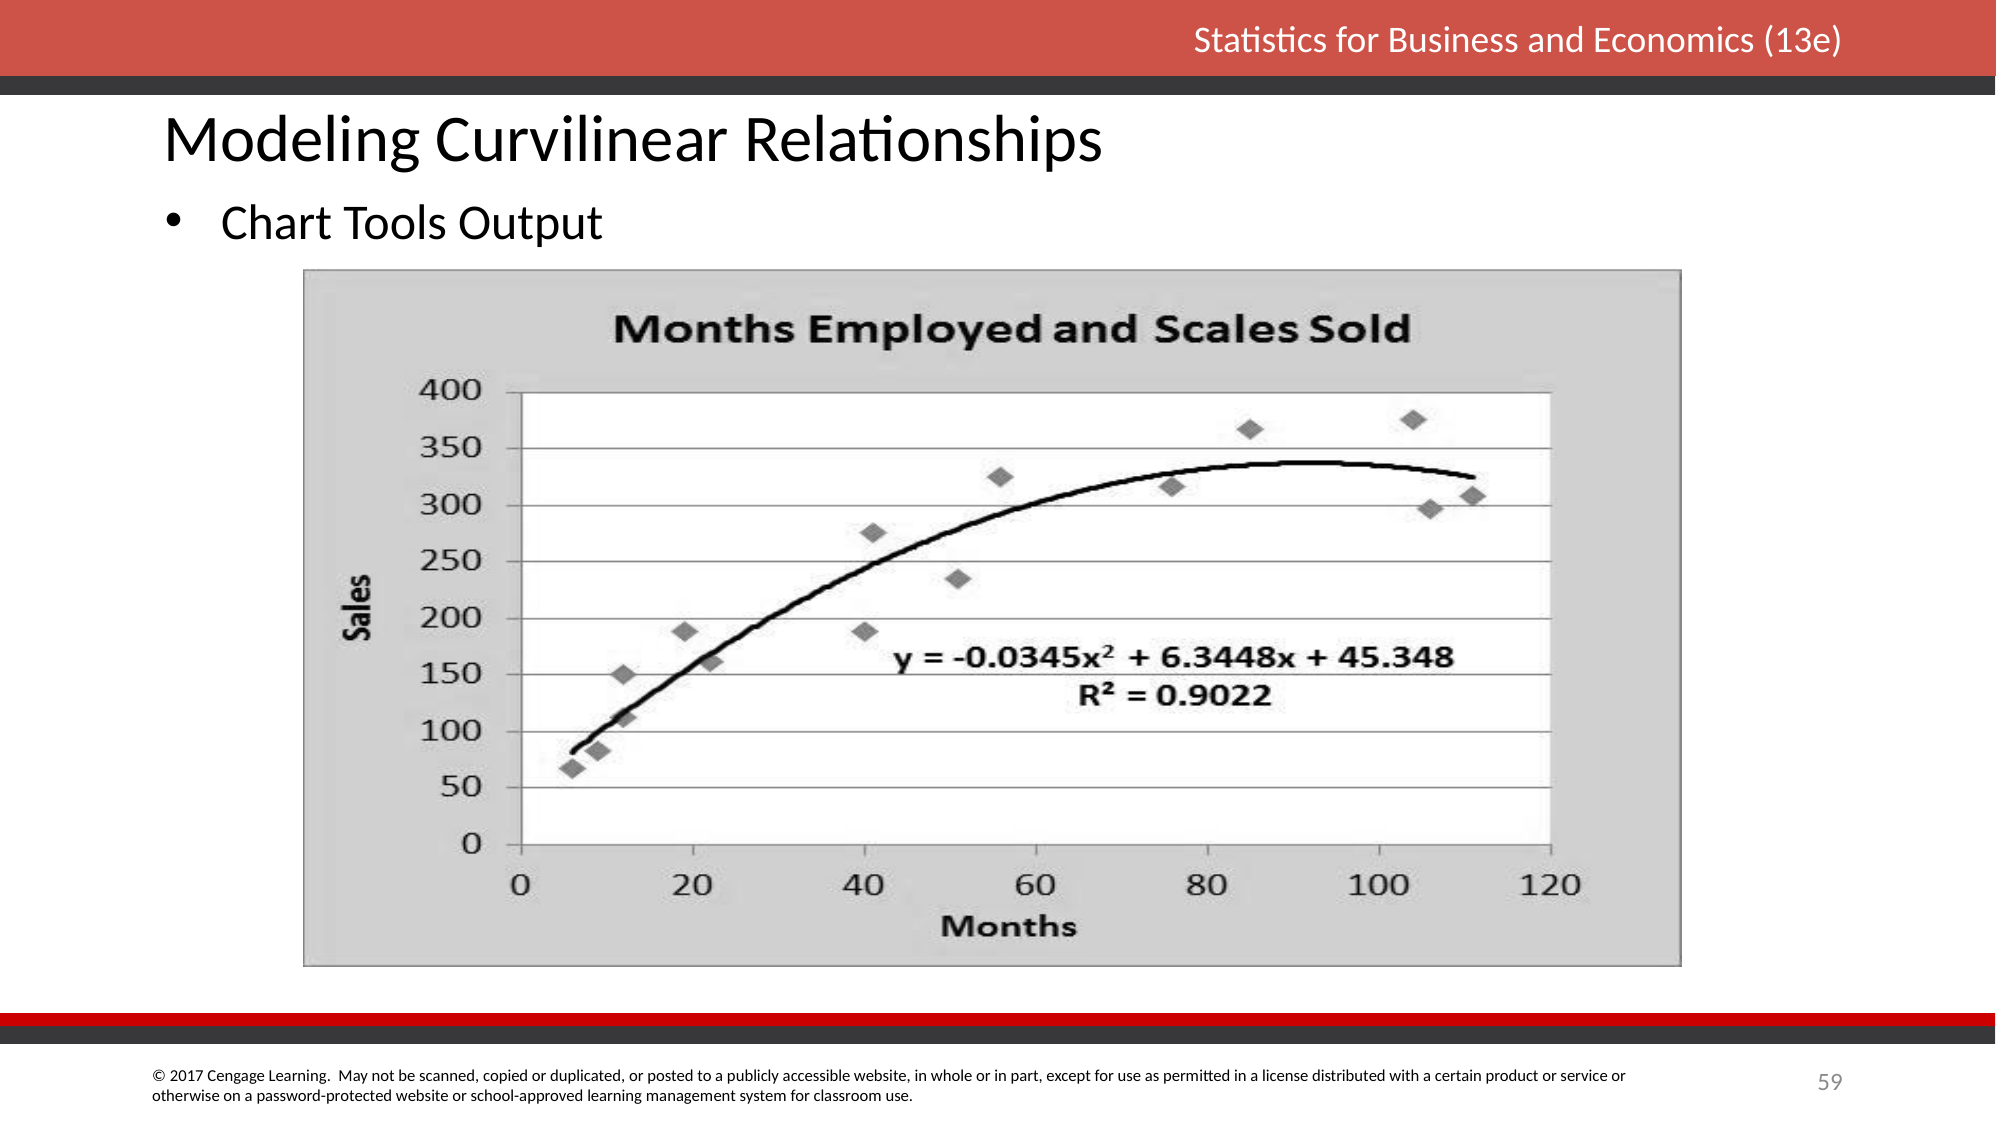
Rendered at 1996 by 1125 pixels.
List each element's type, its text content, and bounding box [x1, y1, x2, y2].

text_box Chart Tools Output [149, 191, 1522, 285]
text_box Modeling Curvilinear Relationships [148, 79, 1845, 191]
picture [0, 1027, 1996, 1044]
picture [0, 76, 1996, 95]
picture [303, 268, 1682, 967]
slide_number 59 [1755, 1057, 1858, 1103]
